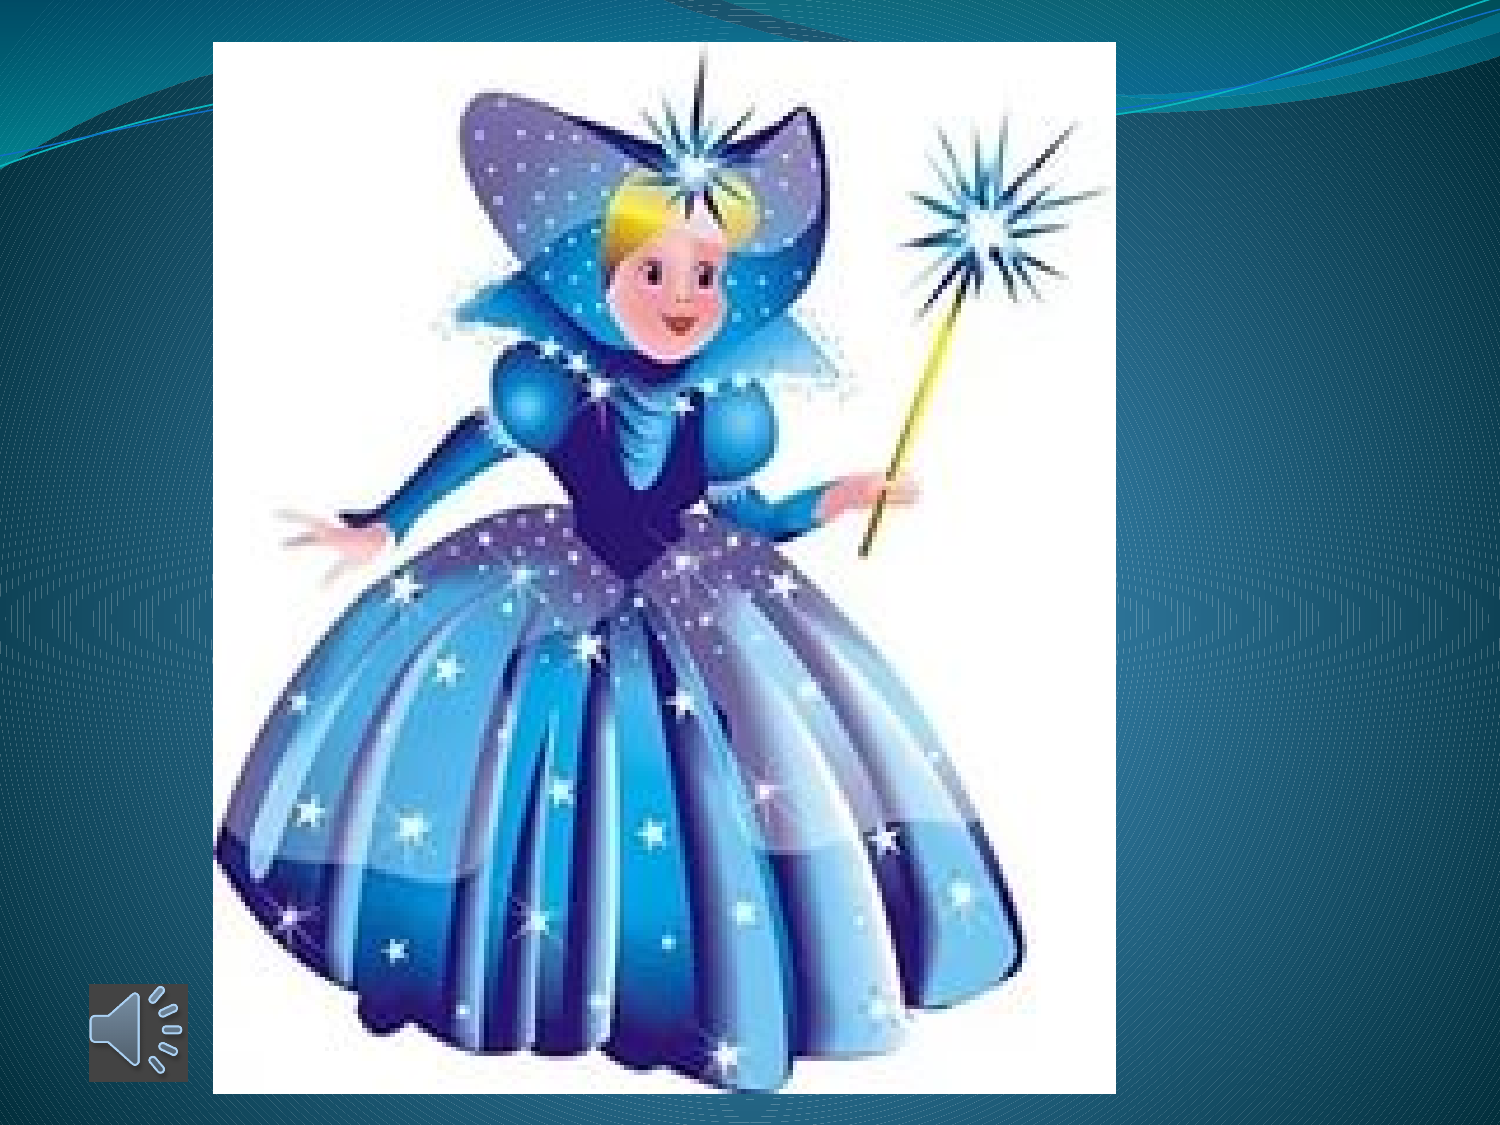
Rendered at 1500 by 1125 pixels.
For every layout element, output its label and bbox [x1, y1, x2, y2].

picture [88, 982, 189, 1084]
picture [213, 42, 1116, 1095]
